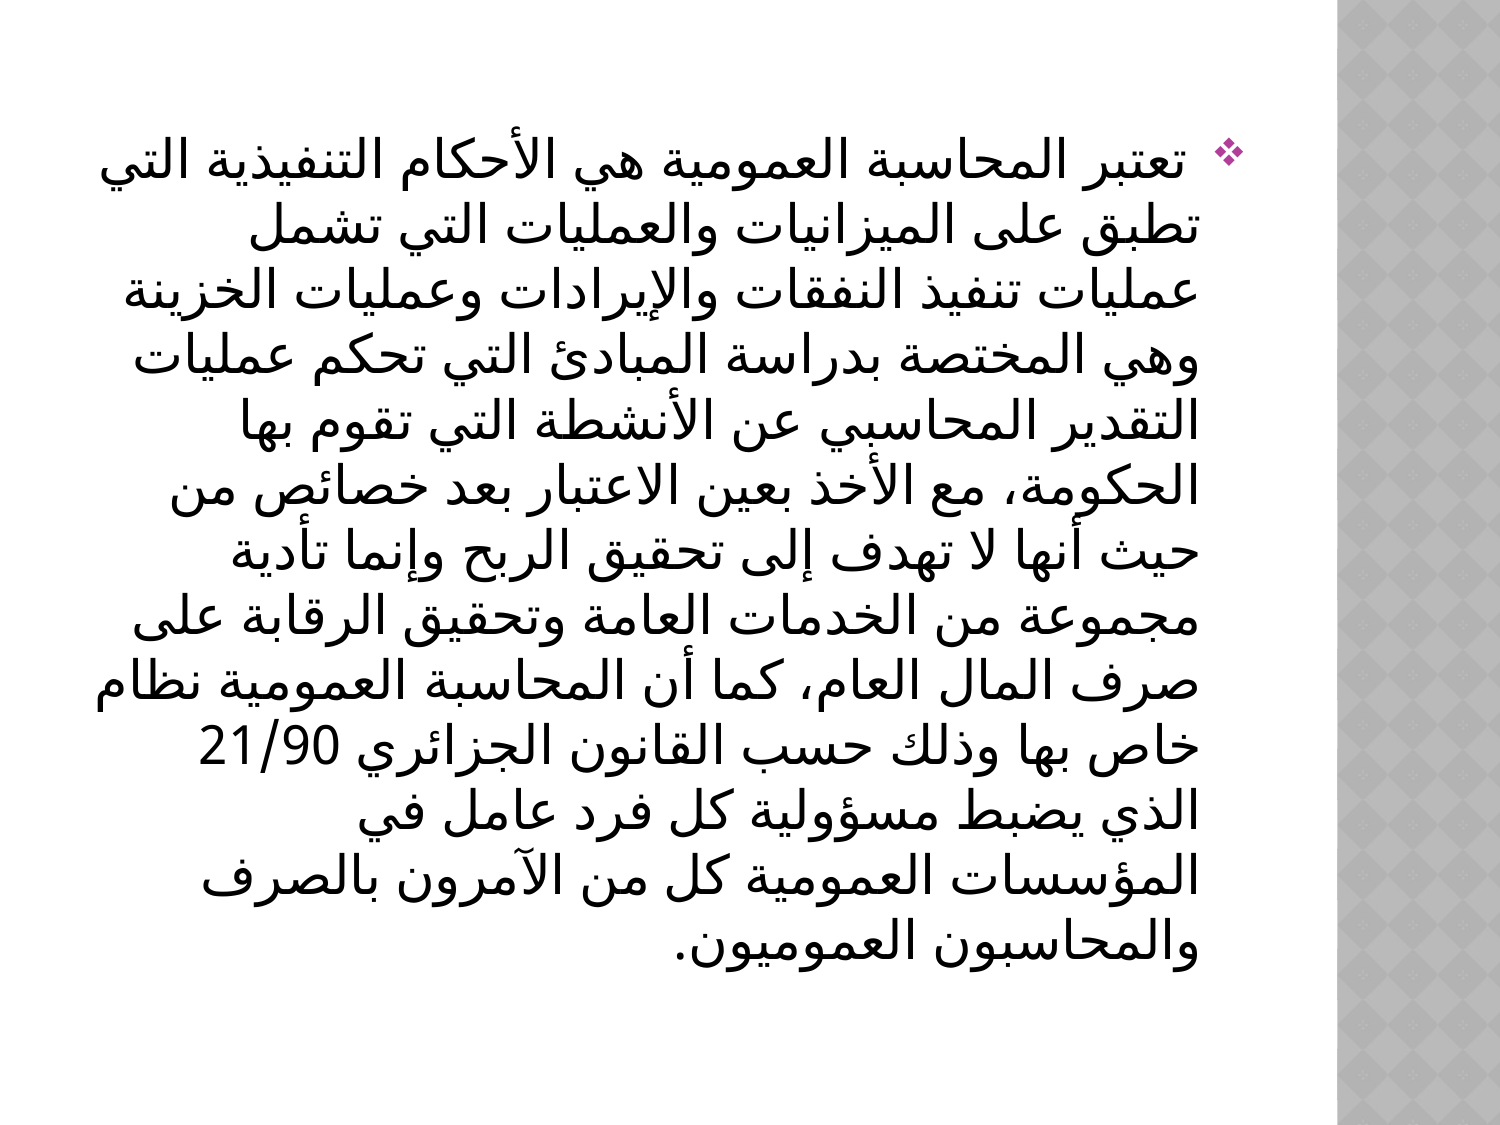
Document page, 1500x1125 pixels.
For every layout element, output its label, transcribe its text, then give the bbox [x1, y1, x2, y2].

list تعتبر المحاسبة العمومية هي الأحكام التنفيذية التي تطبق على الميزانيات والعمليات التي تشمل عمليات تنفيذ النفقات والإيرادات وعمليات الخزينة وهي المختصة بدراسة المبادئ التي تحكم عمليات التقدير المحاسبي عن الأنشطة التي تقوم بها الحكومة، مع الأخذ بعين الاعتبار بعد خصائص من حيث أنها لا تهدف إلى تحقيق الربح وإنما تأدية مجموعة من الخدمات العامة وتحقيق الرقابة على صرف المال العام، كما أن المحاسبة العمومية نظام خاص بها وذلك حسب القانون الجزائري 21/90 الذي يضبط مسؤولية كل فرد عامل في المؤسسات العمومية كل من الآمرون بالصرف والمحاسبون العموميون. [75, 117, 1263, 1059]
